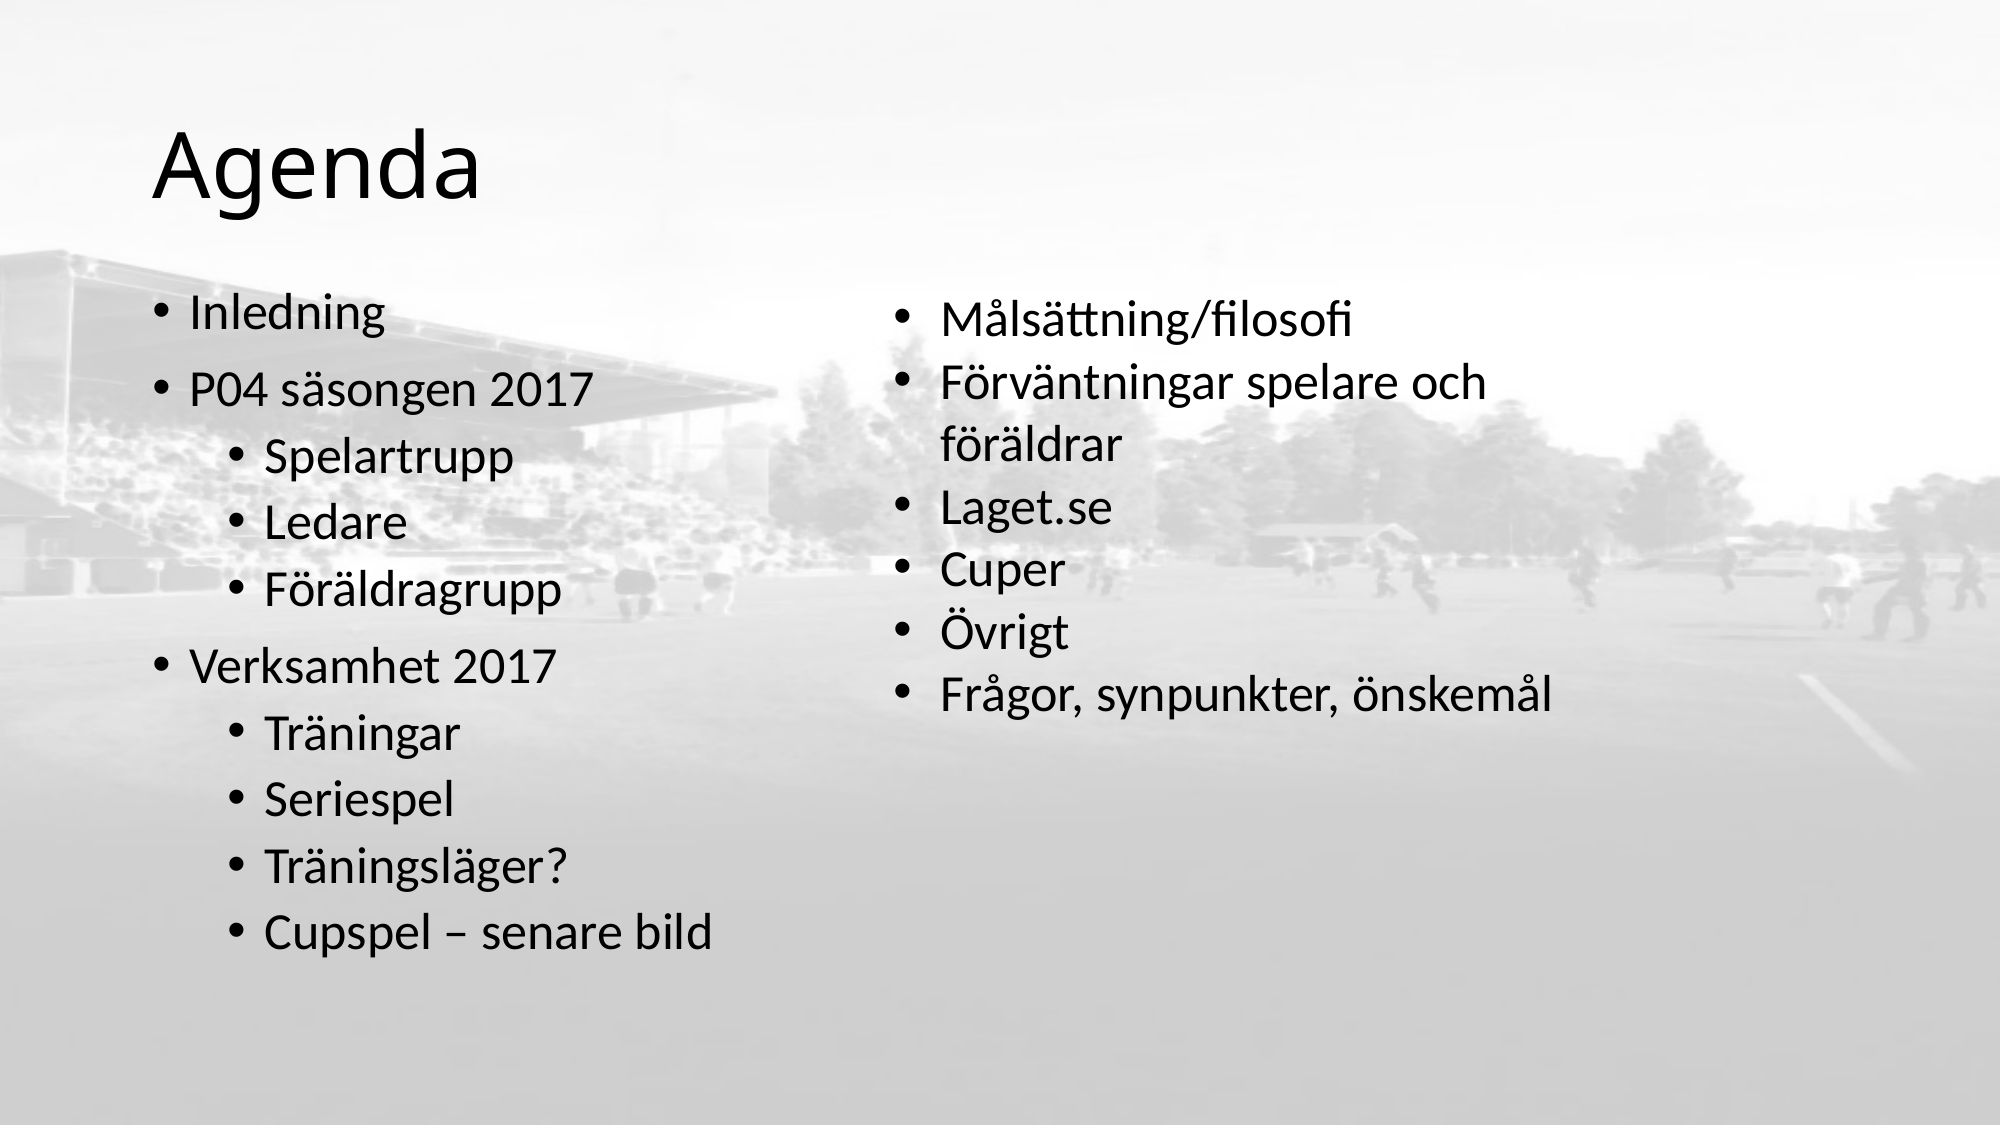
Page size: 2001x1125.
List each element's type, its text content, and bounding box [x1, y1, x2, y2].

text_box Målsättning/filosofi Förväntningar spelare och föräldrar Laget.se Cuper Övrigt Frågor, synpunkter, önskemål [878, 277, 1589, 730]
title Agenda [137, 59, 1863, 278]
list Inledning P04 säsongen 2017 Spelartrupp Ledare Föräldragrupp Verksamhet 2017 Träningar Seriespel Träningsläger? Cupspel – senare bild [137, 277, 879, 1014]
